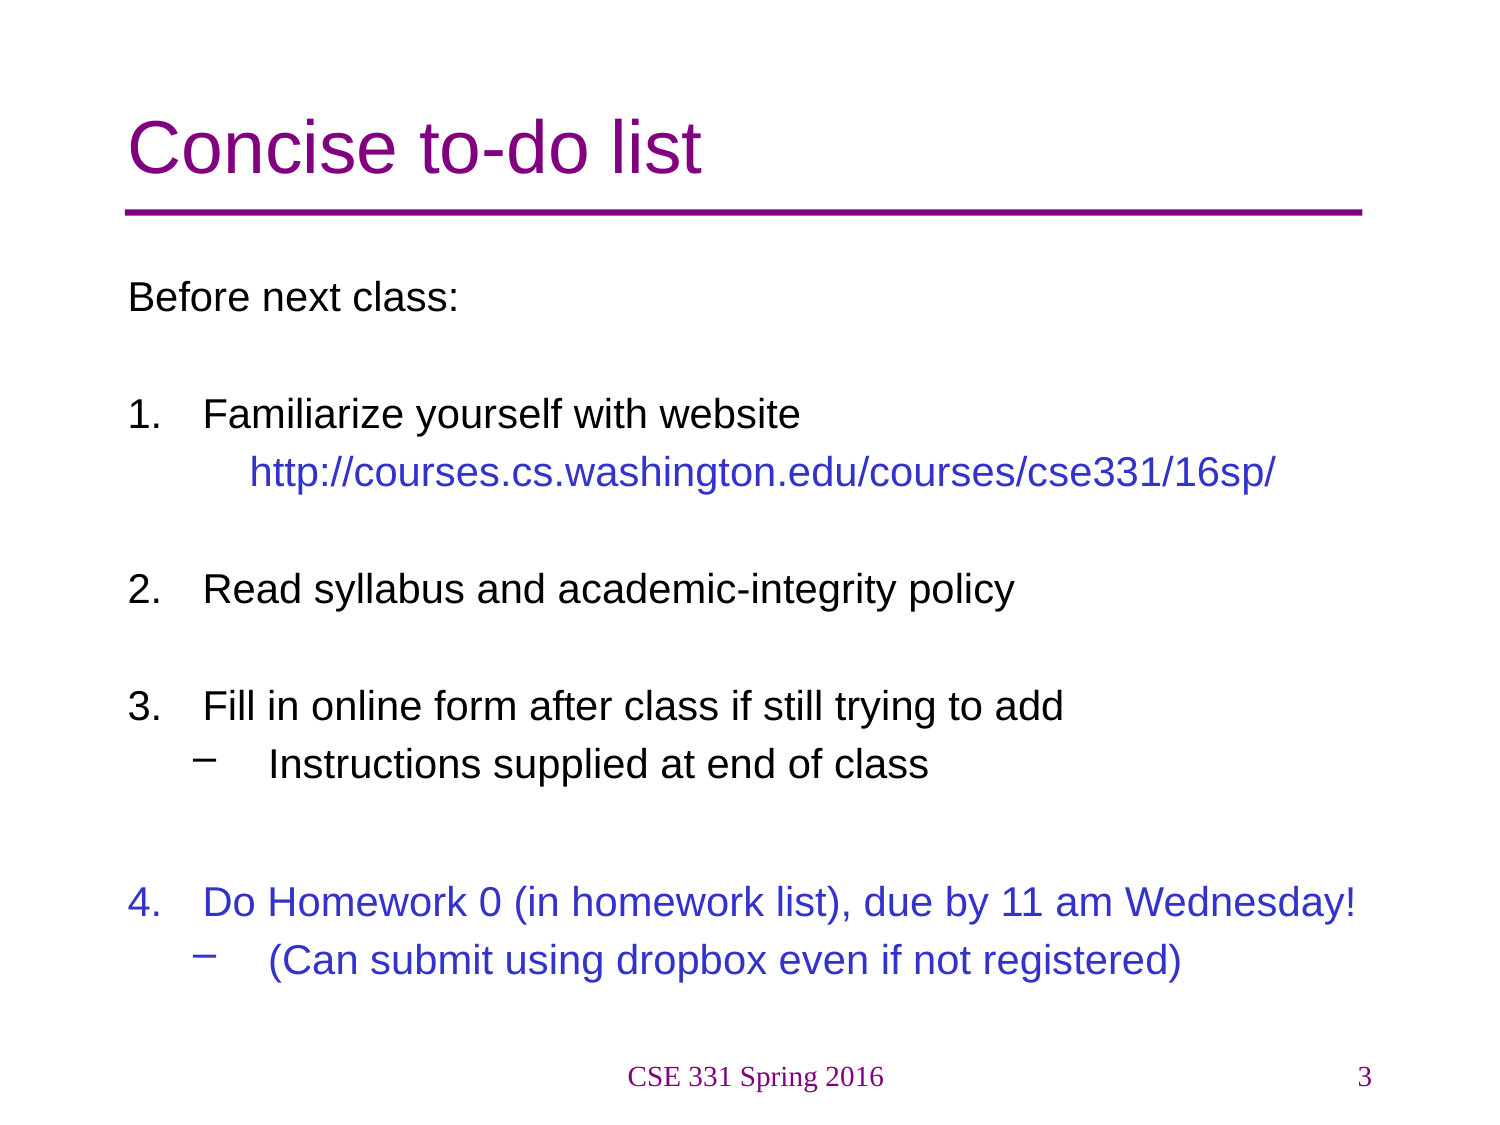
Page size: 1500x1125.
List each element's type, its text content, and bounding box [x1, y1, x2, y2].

slide_number 3 [1074, 1049, 1388, 1125]
footer CSE 331 Spring 2016 [474, 1049, 1038, 1125]
list Before next class: Familiarize yourself with website http://courses.cs.washington.edu/courses/cse331/16sp/ Read syllabus and academic-integrity policy Fill in online form after class if still trying to add Instructions supplied at end of class Do Homework 0 (in homework list), due by 11 am Wednesday! (Can submit using dropbox even if not registered) [112, 262, 1425, 1000]
title Concise to-do list [112, 50, 1388, 238]
